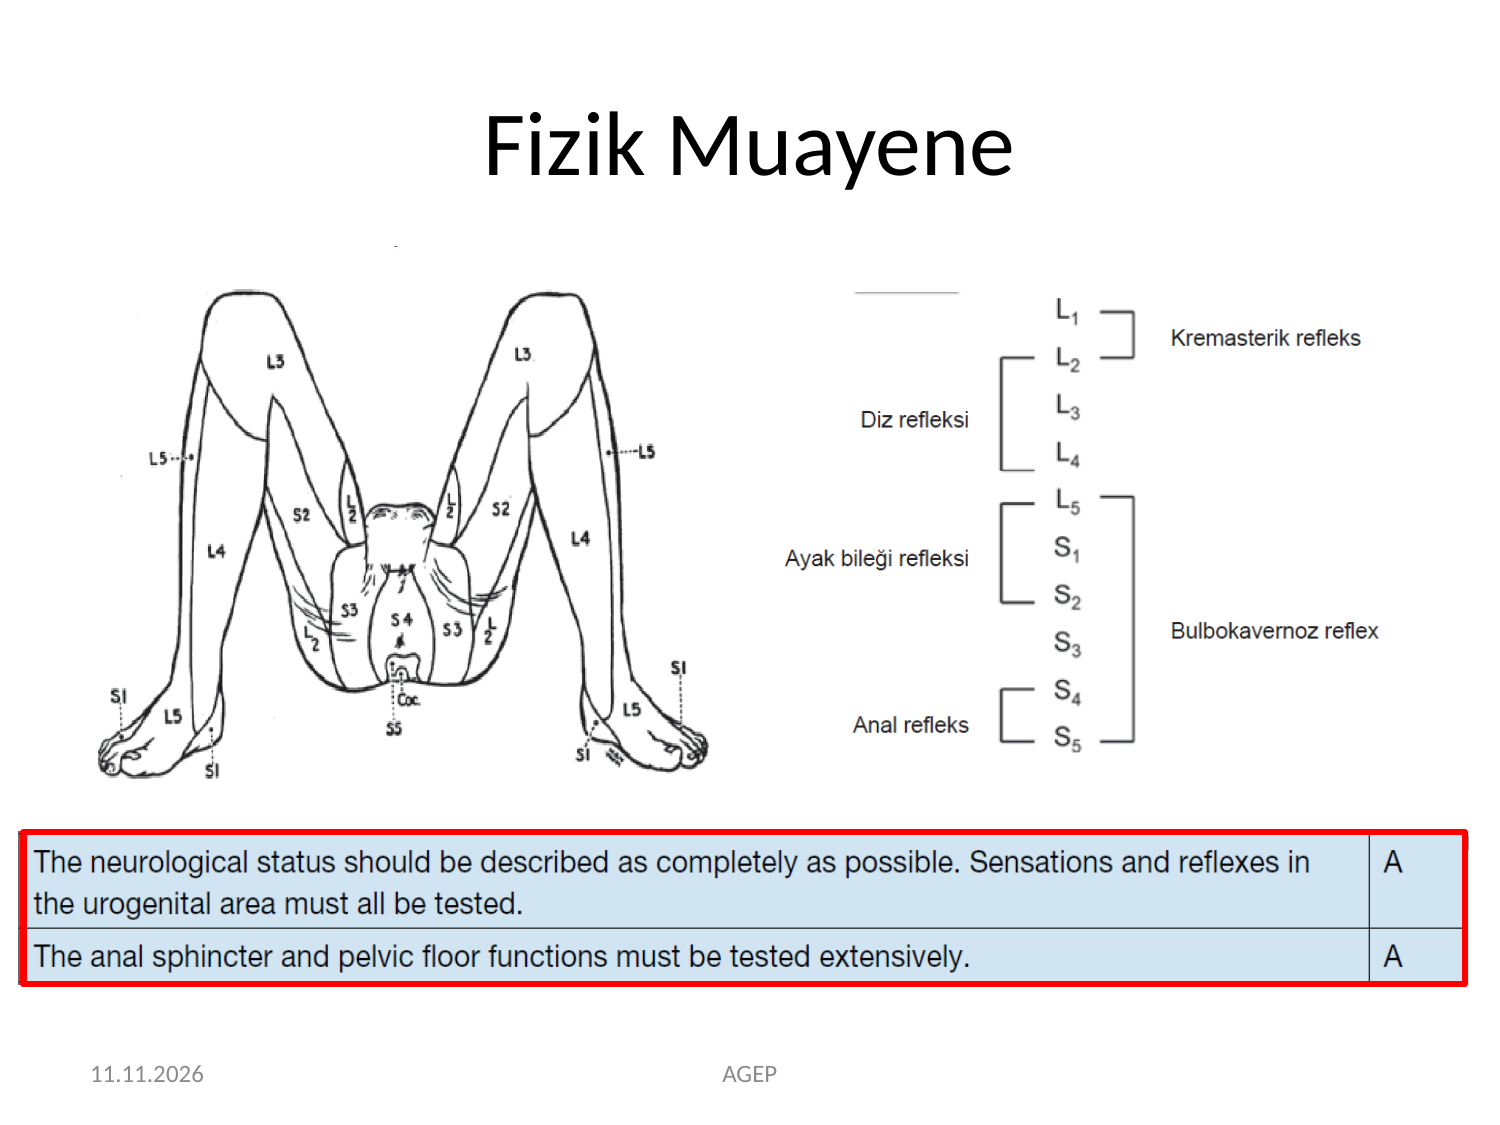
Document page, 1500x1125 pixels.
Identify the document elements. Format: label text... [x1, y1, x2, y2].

footer AGEP [512, 1042, 988, 1103]
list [726, 292, 1453, 770]
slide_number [75, 1042, 425, 1103]
title Fizik Muayene [75, 45, 1425, 233]
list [70, 245, 733, 789]
picture [14, 831, 1469, 985]
